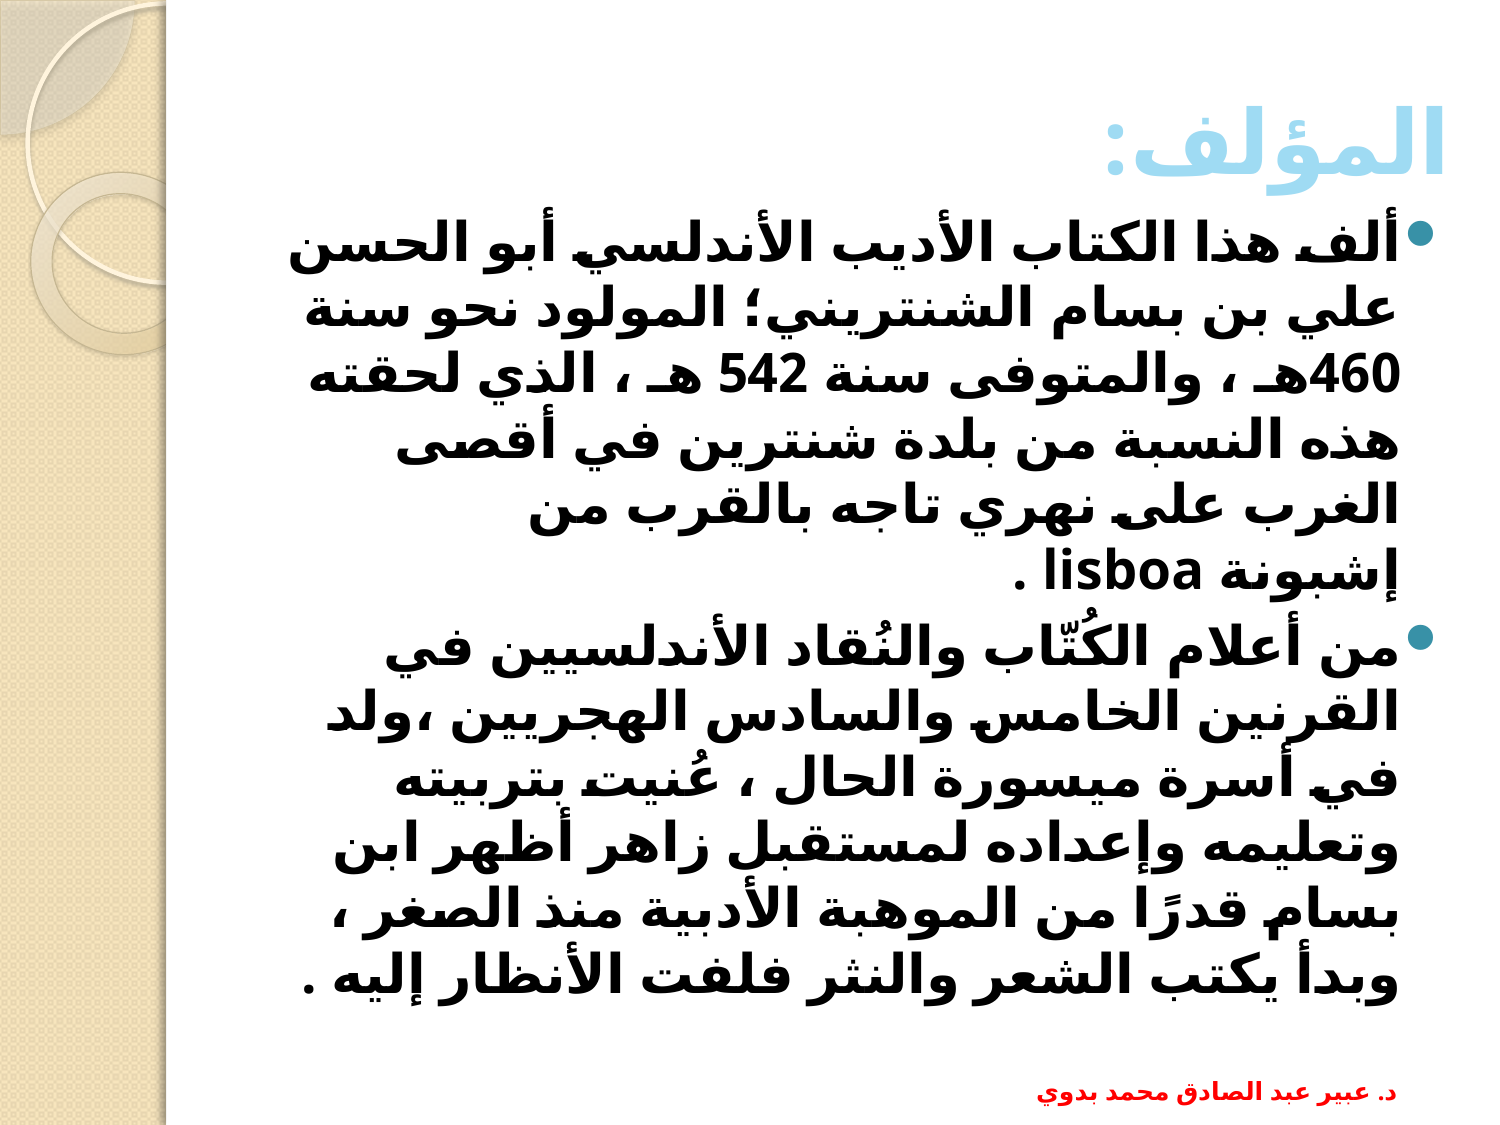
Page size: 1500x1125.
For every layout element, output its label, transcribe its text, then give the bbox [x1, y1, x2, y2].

list ألف هذا الكتاب الأديب الأندلسي أبو الحسن علي بن بسام الشنتريني؛ المولود نحو سنة 460هـ ، والمتوفى سنة 542 هـ ، الذي لحقته هذه النسبة من بلدة شنترين في أقصى الغرب على نهري تاجه بالقرب من إشبونة lisboa . من أعلام الكُتّاب والنُقاد الأندلسيين في القرنين الخامس والسادس الهجريين ،ولد في أسرة ميسورة الحال ، عُنيت بتربيته وتعليمه وإعداده لمستقبل زاهر أظهر ابن بسام قدرًا من الموهبة الأدبية منذ الصغر ، وبدأ يكتب الشعر والنثر فلفت الأنظار إليه . [235, 199, 1466, 1025]
footer د. عبير عبد الصادق محمد بدوي [937, 1034, 1413, 1113]
title المؤلف: [235, 45, 1466, 199]
